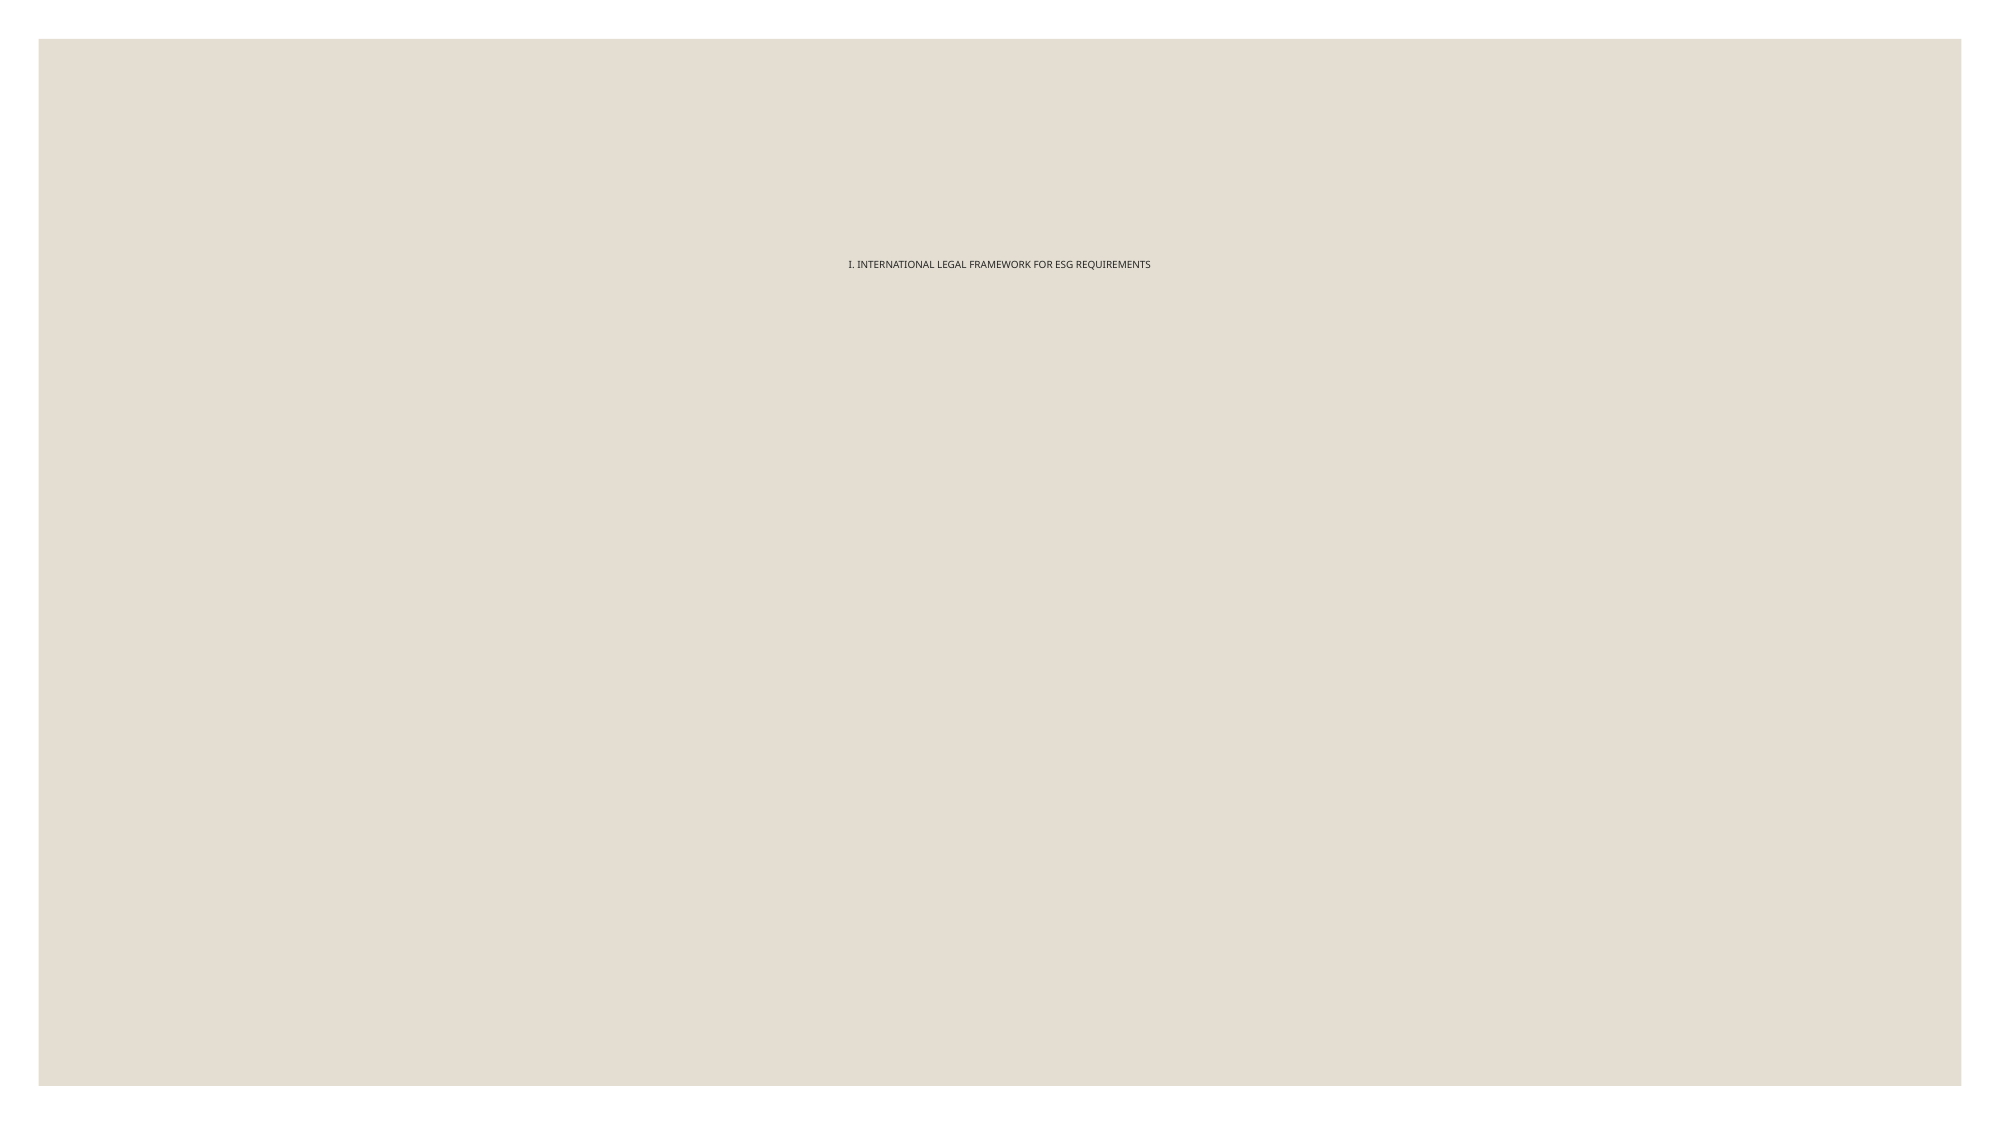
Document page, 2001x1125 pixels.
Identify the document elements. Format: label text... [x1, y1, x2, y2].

title I. INTERNATIONAL LEGAL FRAMEWORK FOR ESG REQUIREMENTS [174, 105, 1825, 331]
